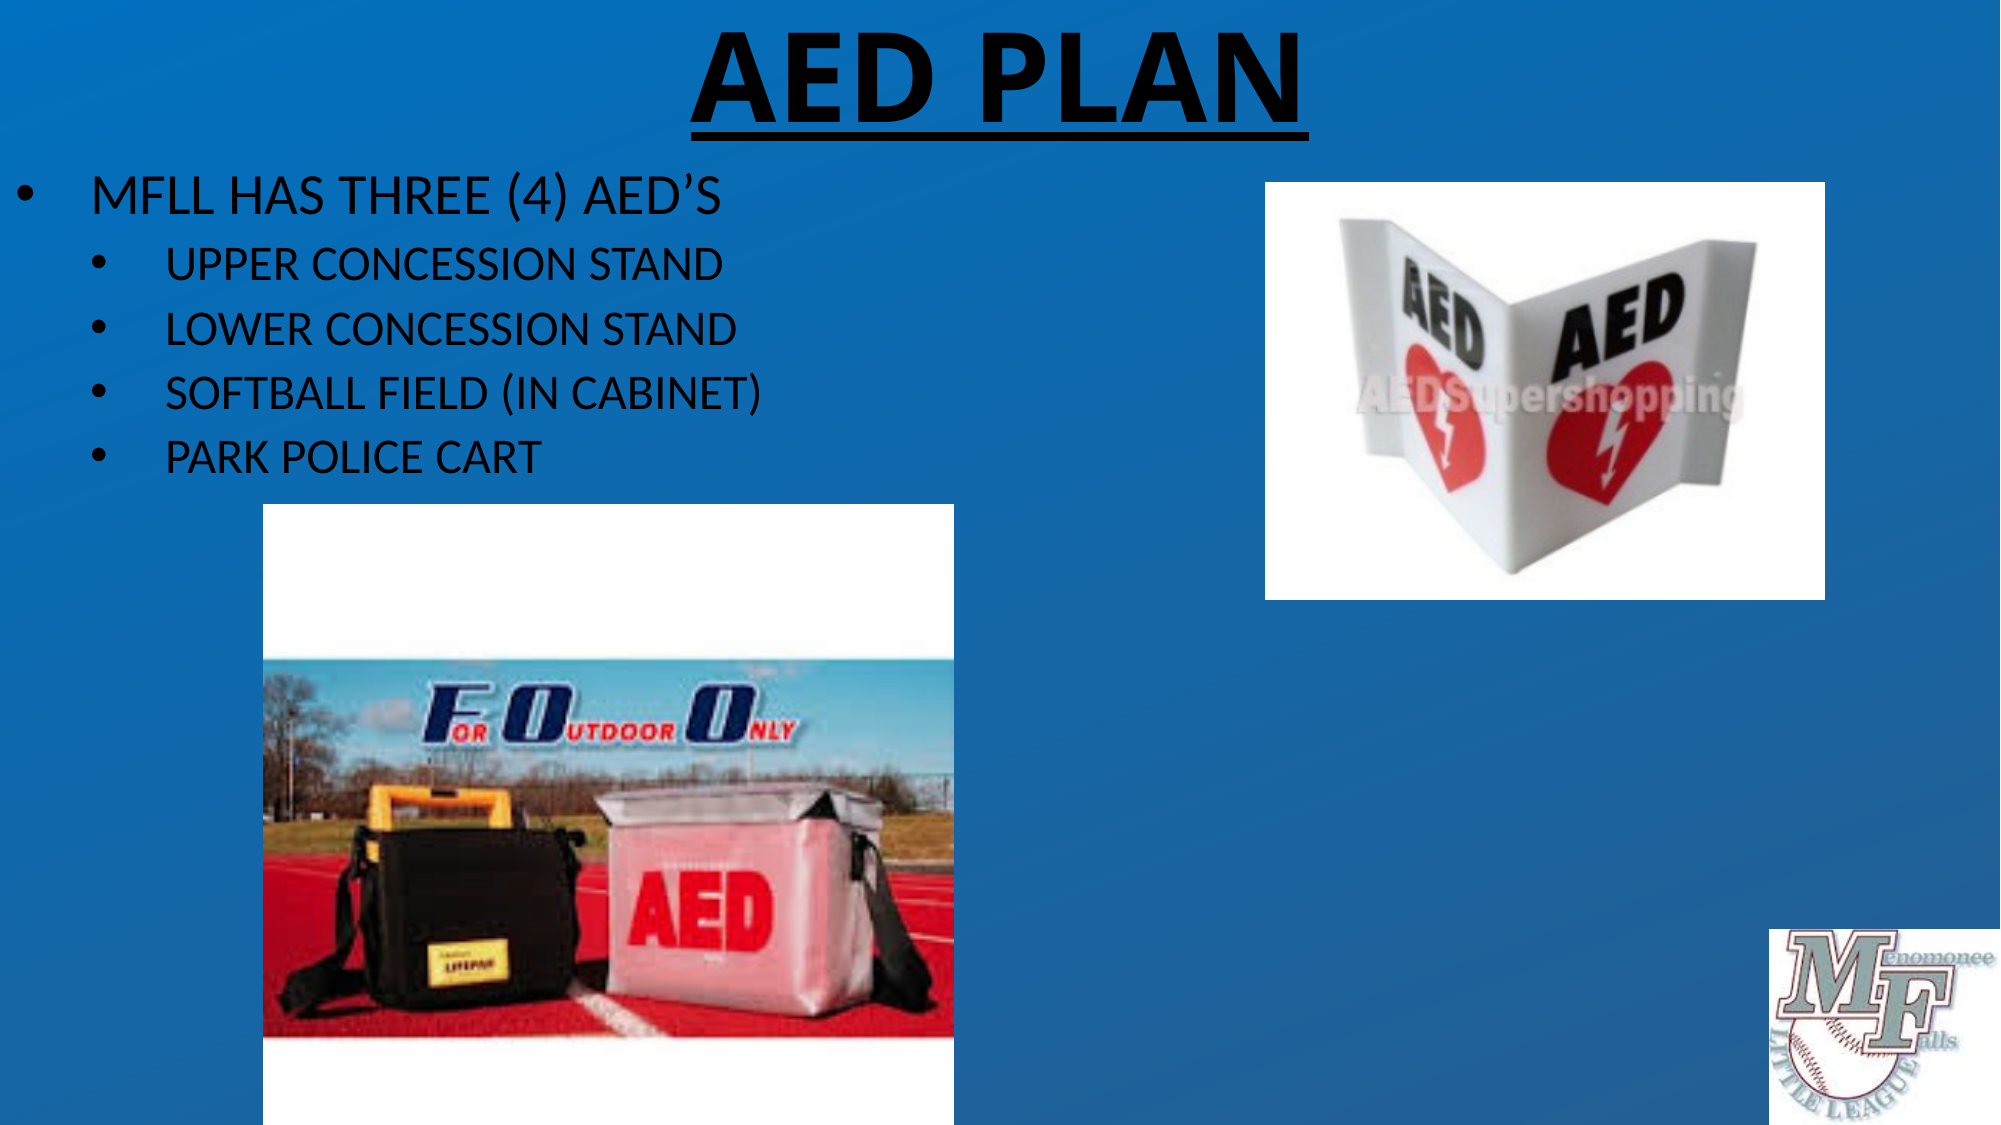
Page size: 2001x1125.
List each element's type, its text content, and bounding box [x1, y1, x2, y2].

title AED PLAN [0, 0, 2000, 156]
picture [263, 504, 954, 1125]
picture [1265, 182, 1825, 600]
subtitle MFLL HAS THREE (4) AED’S UPPER CONCESSION STAND LOWER CONCESSION STAND SOFTBALL FIELD (IN CABINET) PARK POLICE CART [0, 156, 2000, 930]
picture [1769, 929, 2000, 1125]
